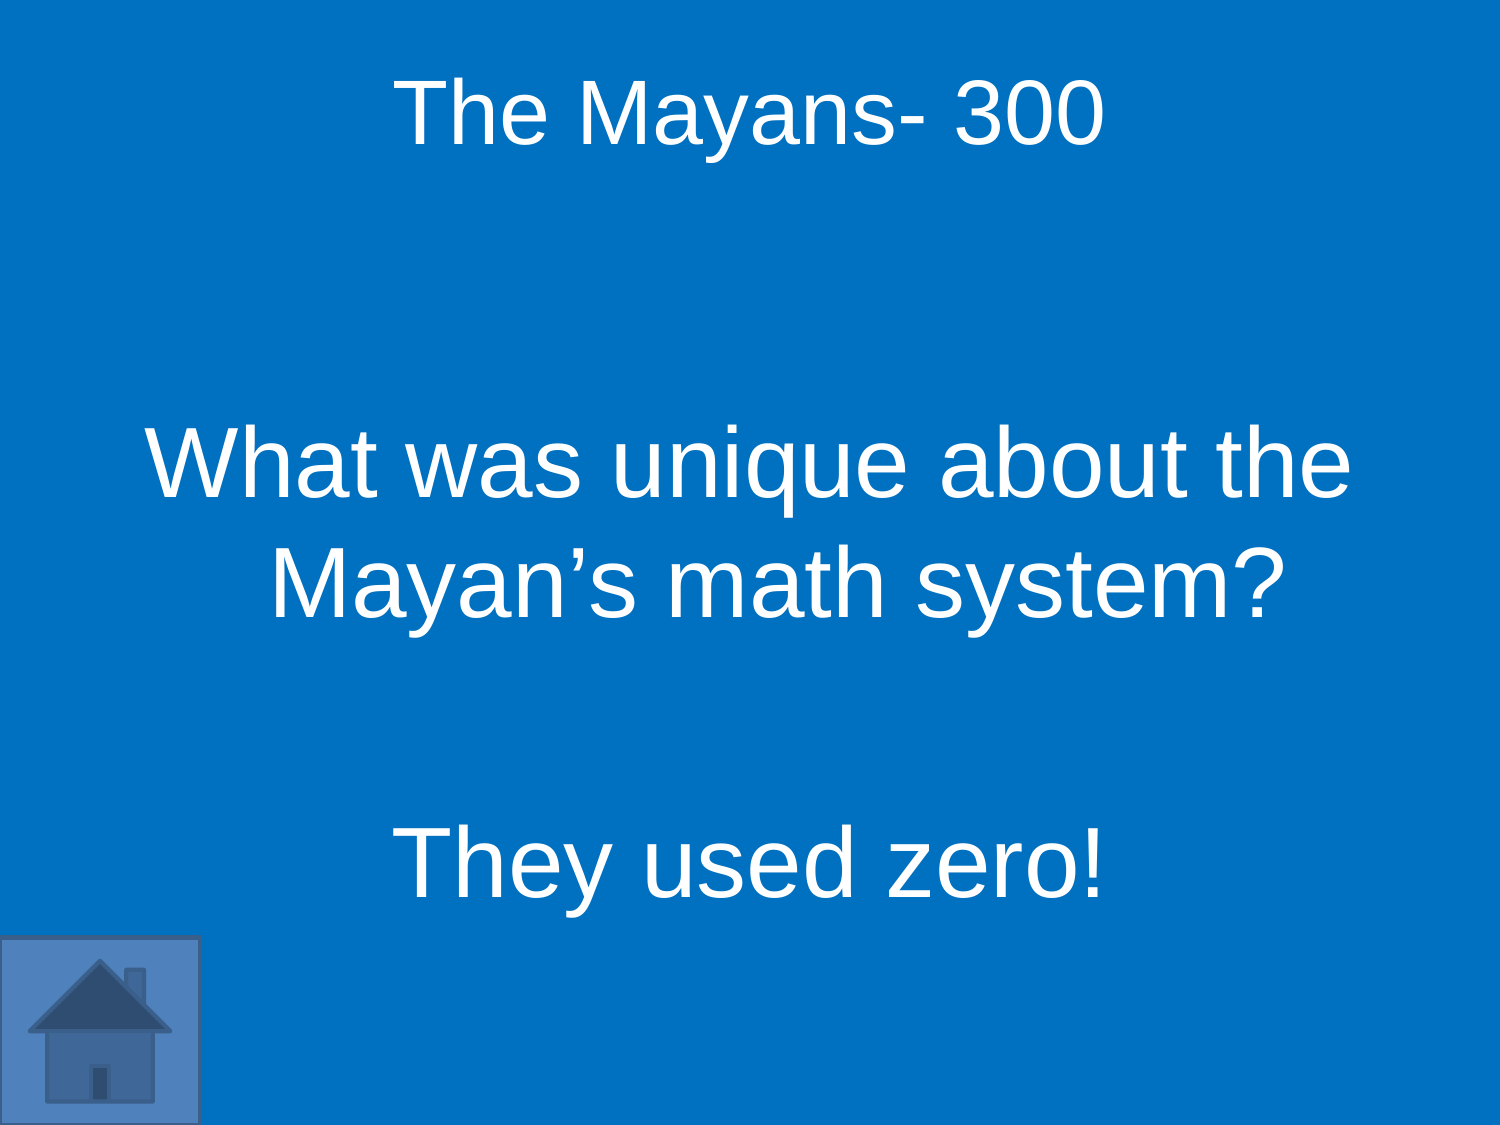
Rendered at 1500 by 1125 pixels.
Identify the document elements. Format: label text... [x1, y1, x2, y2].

text_box What was unique about the Mayan’s math system? They used zero! [74, 249, 1425, 1088]
text_box [0, 935, 202, 1125]
text_box The Mayans- 300 [74, 45, 1425, 233]
